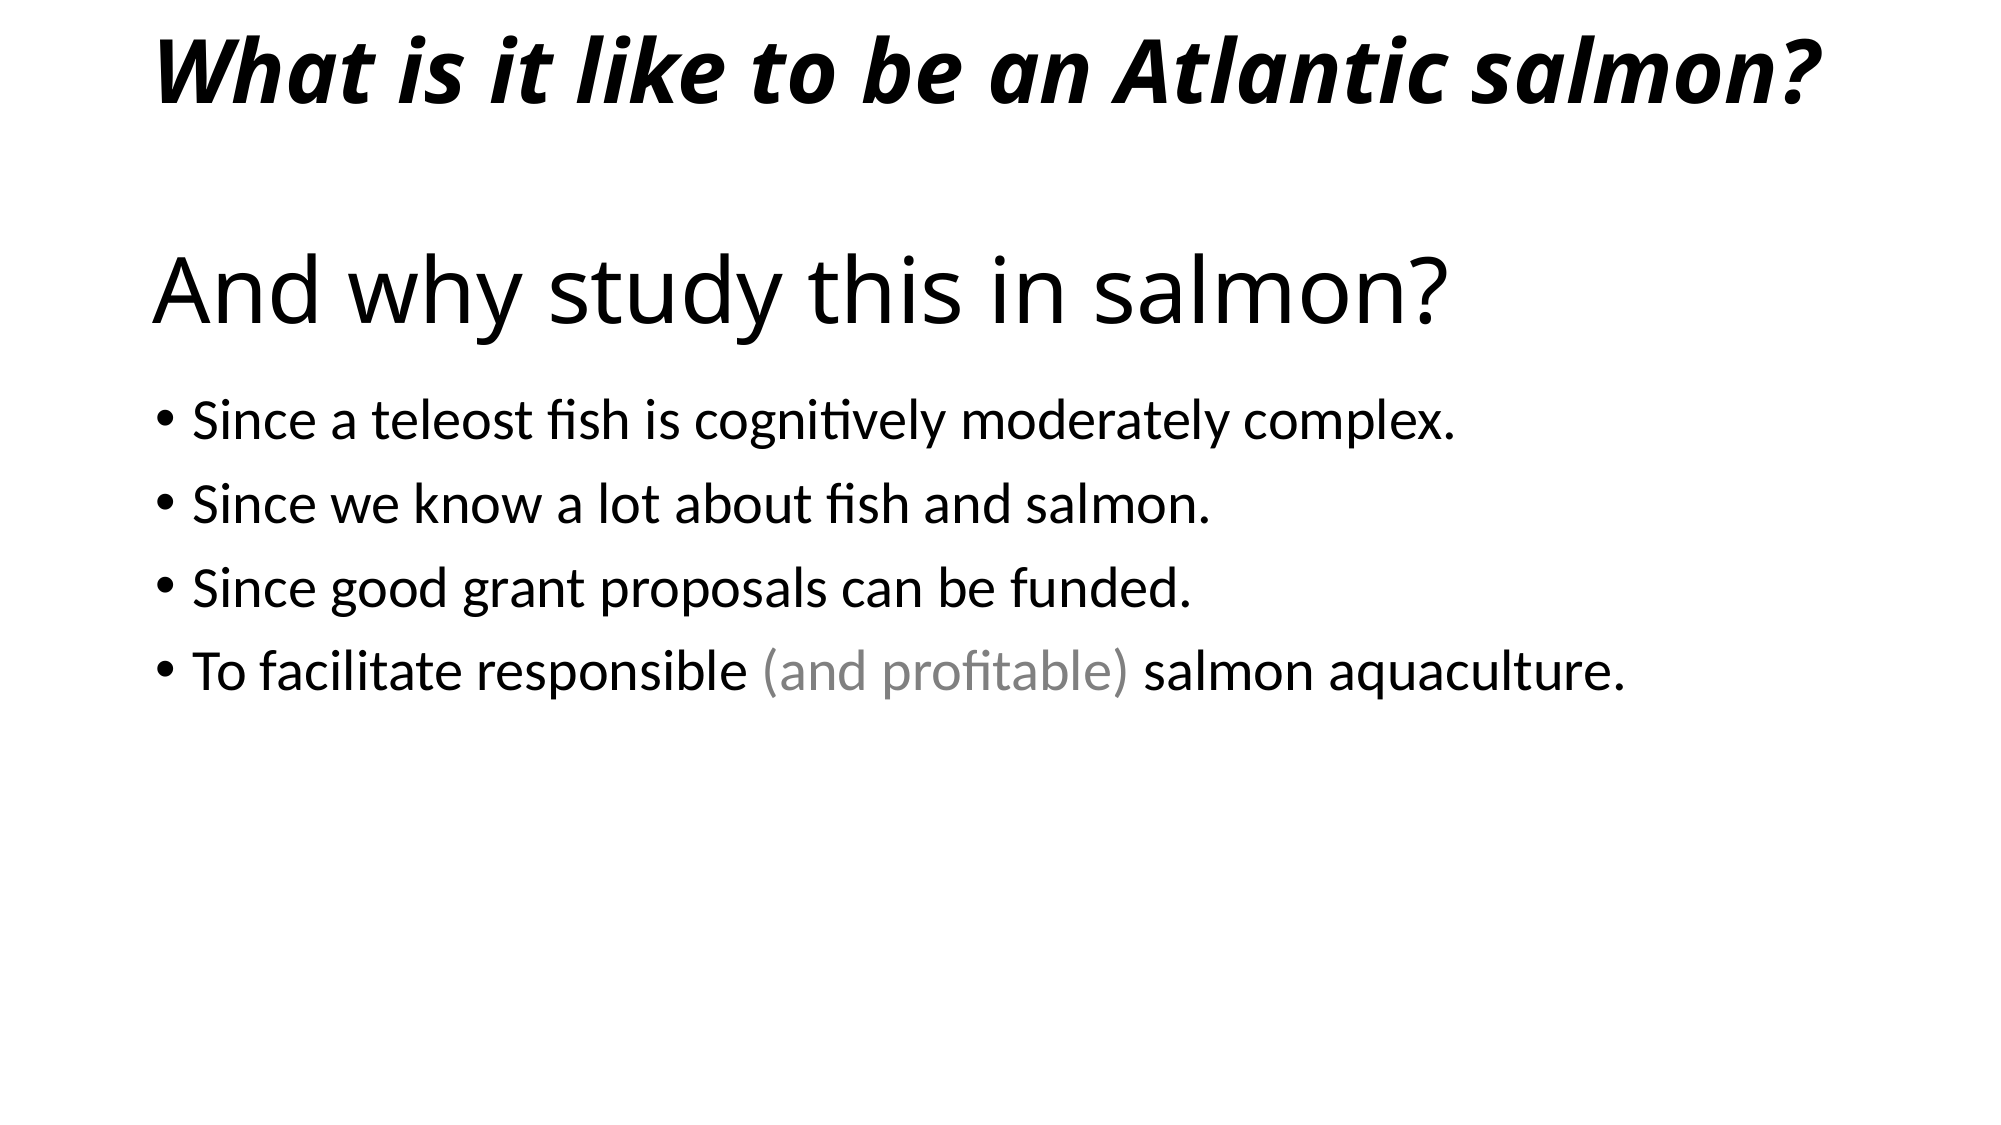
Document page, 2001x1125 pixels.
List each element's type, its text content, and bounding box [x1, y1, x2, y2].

title And why study this in salmon? [137, 185, 1863, 403]
text_box What is it like to be an Atlantic salmon? [137, 13, 1863, 136]
list Since a teleost fish is cognitively moderately complex. Since we know a lot about fish and salmon. Since good grant proposals can be funded. To facilitate responsible (and profitable) salmon aquaculture. [140, 381, 1912, 758]
